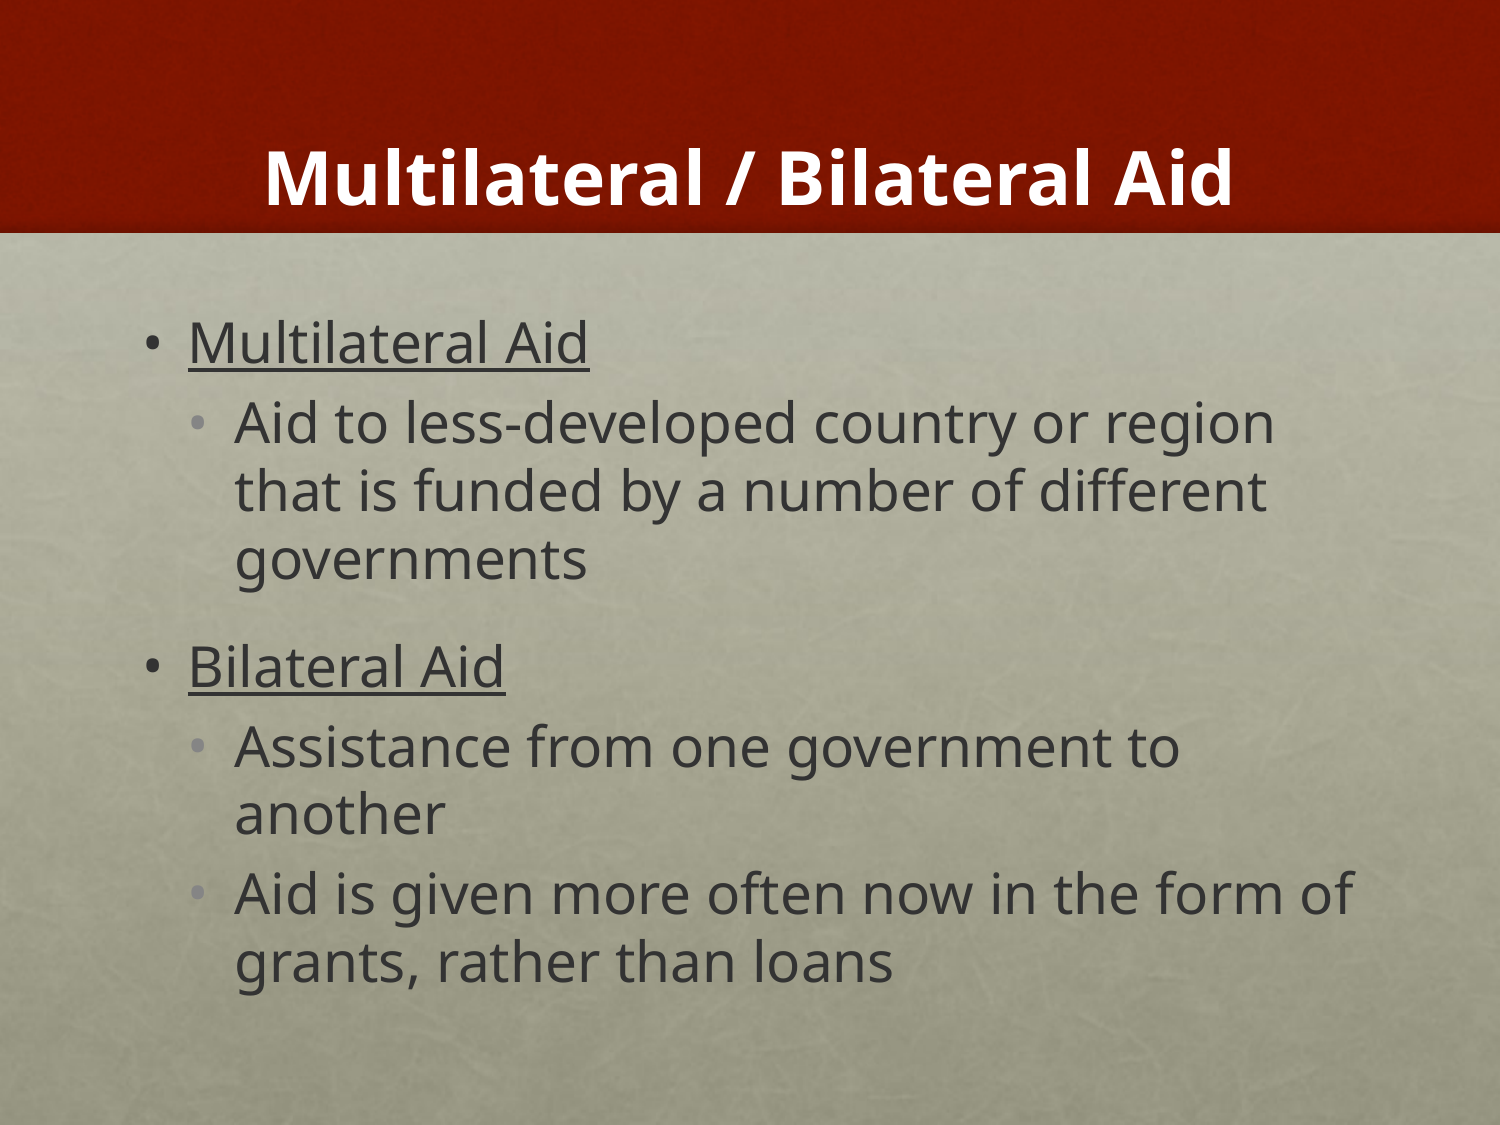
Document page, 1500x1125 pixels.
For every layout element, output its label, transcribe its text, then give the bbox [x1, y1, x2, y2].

picture [0, 214, 1500, 1125]
list Multilateral Aid Aid to less-developed country or region that is funded by a number of different governments Bilateral Aid Assistance from one government to another Aid is given more often now in the form of grants, rather than loans [127, 299, 1372, 1005]
title Multilateral / Bilateral Aid [127, 10, 1372, 221]
